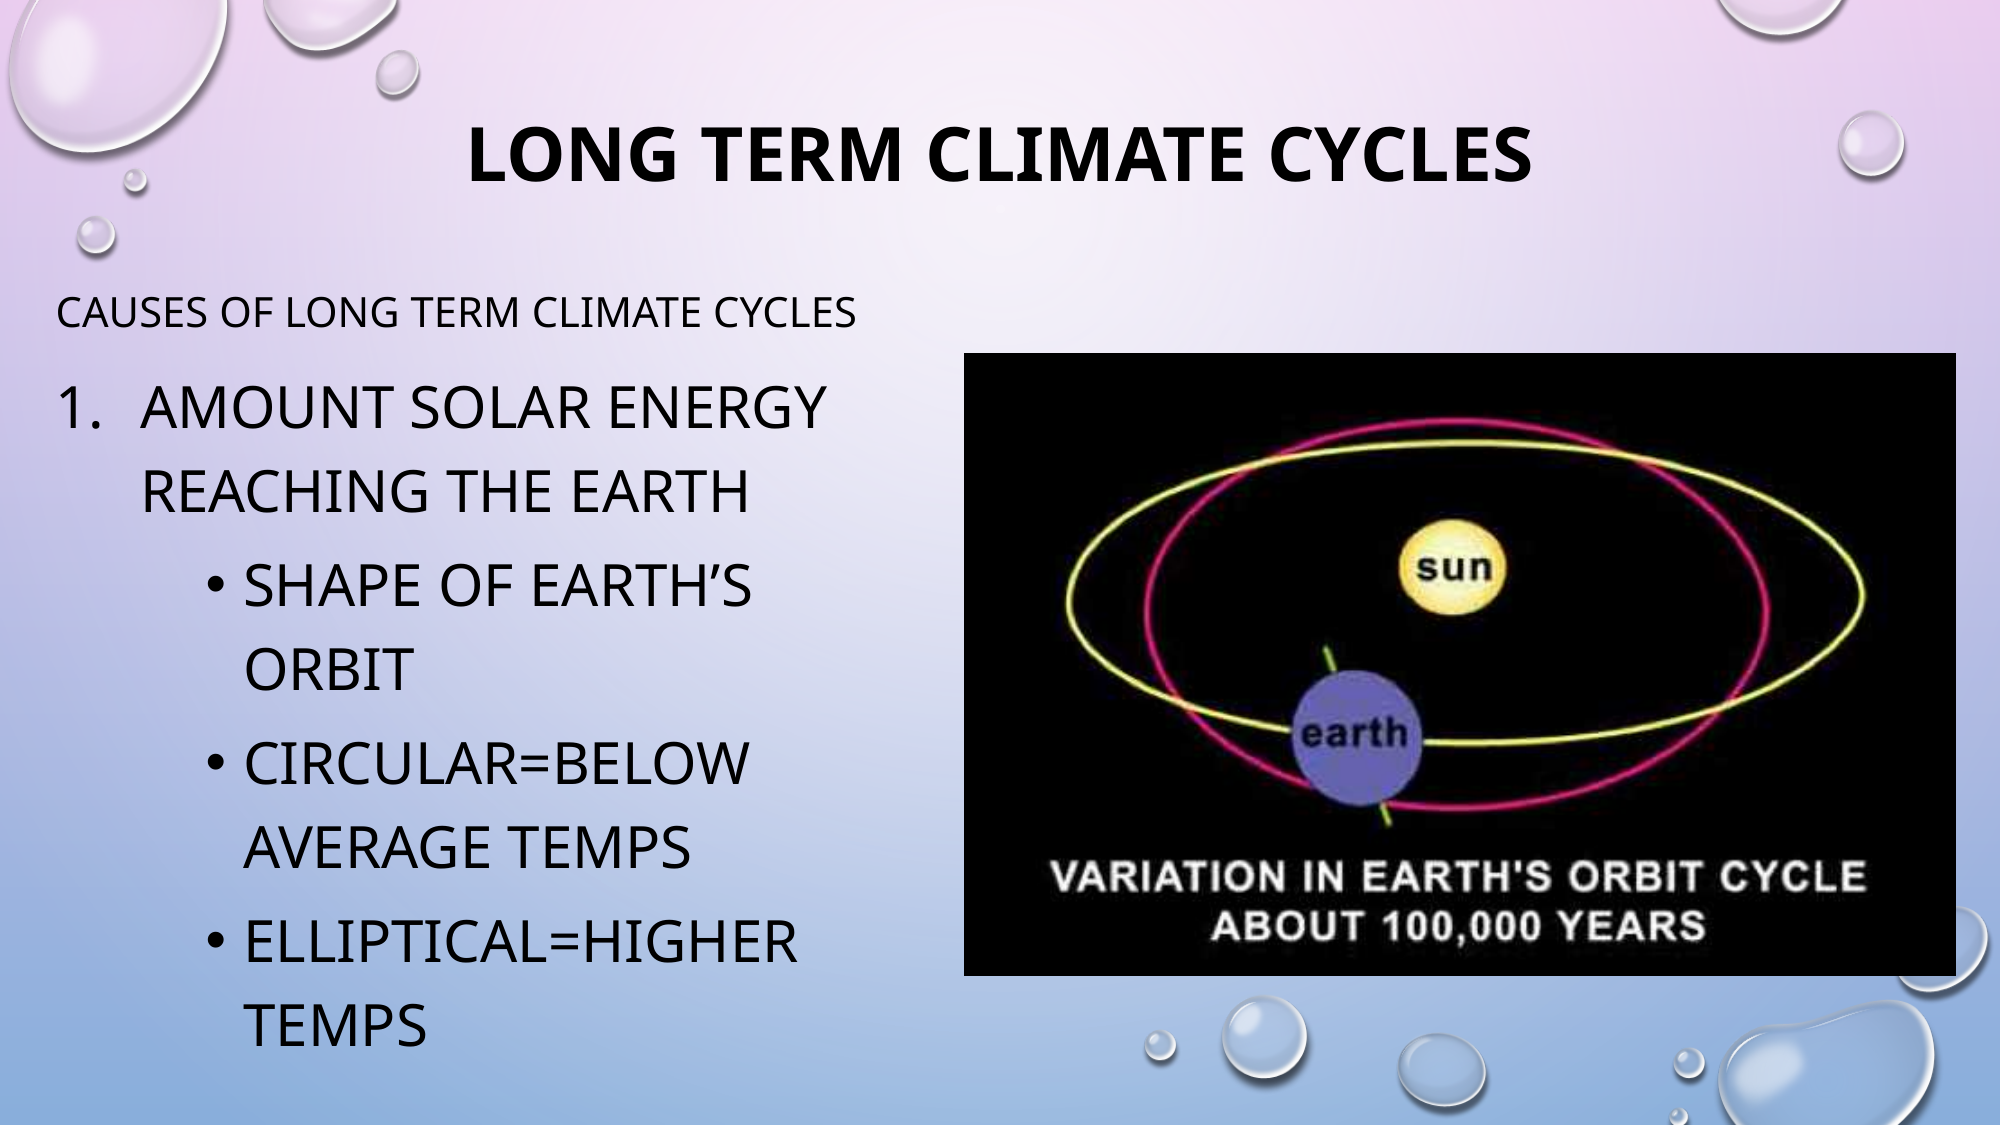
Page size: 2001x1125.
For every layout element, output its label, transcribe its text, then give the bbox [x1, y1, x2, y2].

list Causes of Long term Climate cycles Amount solar energy reaching the Earth Shape of Earth’s orbit Circular=below average temps Elliptical=higher temps [40, 268, 940, 1095]
picture [0, 0, 2000, 1125]
title Long Term Climate Cycles [149, 101, 1851, 214]
